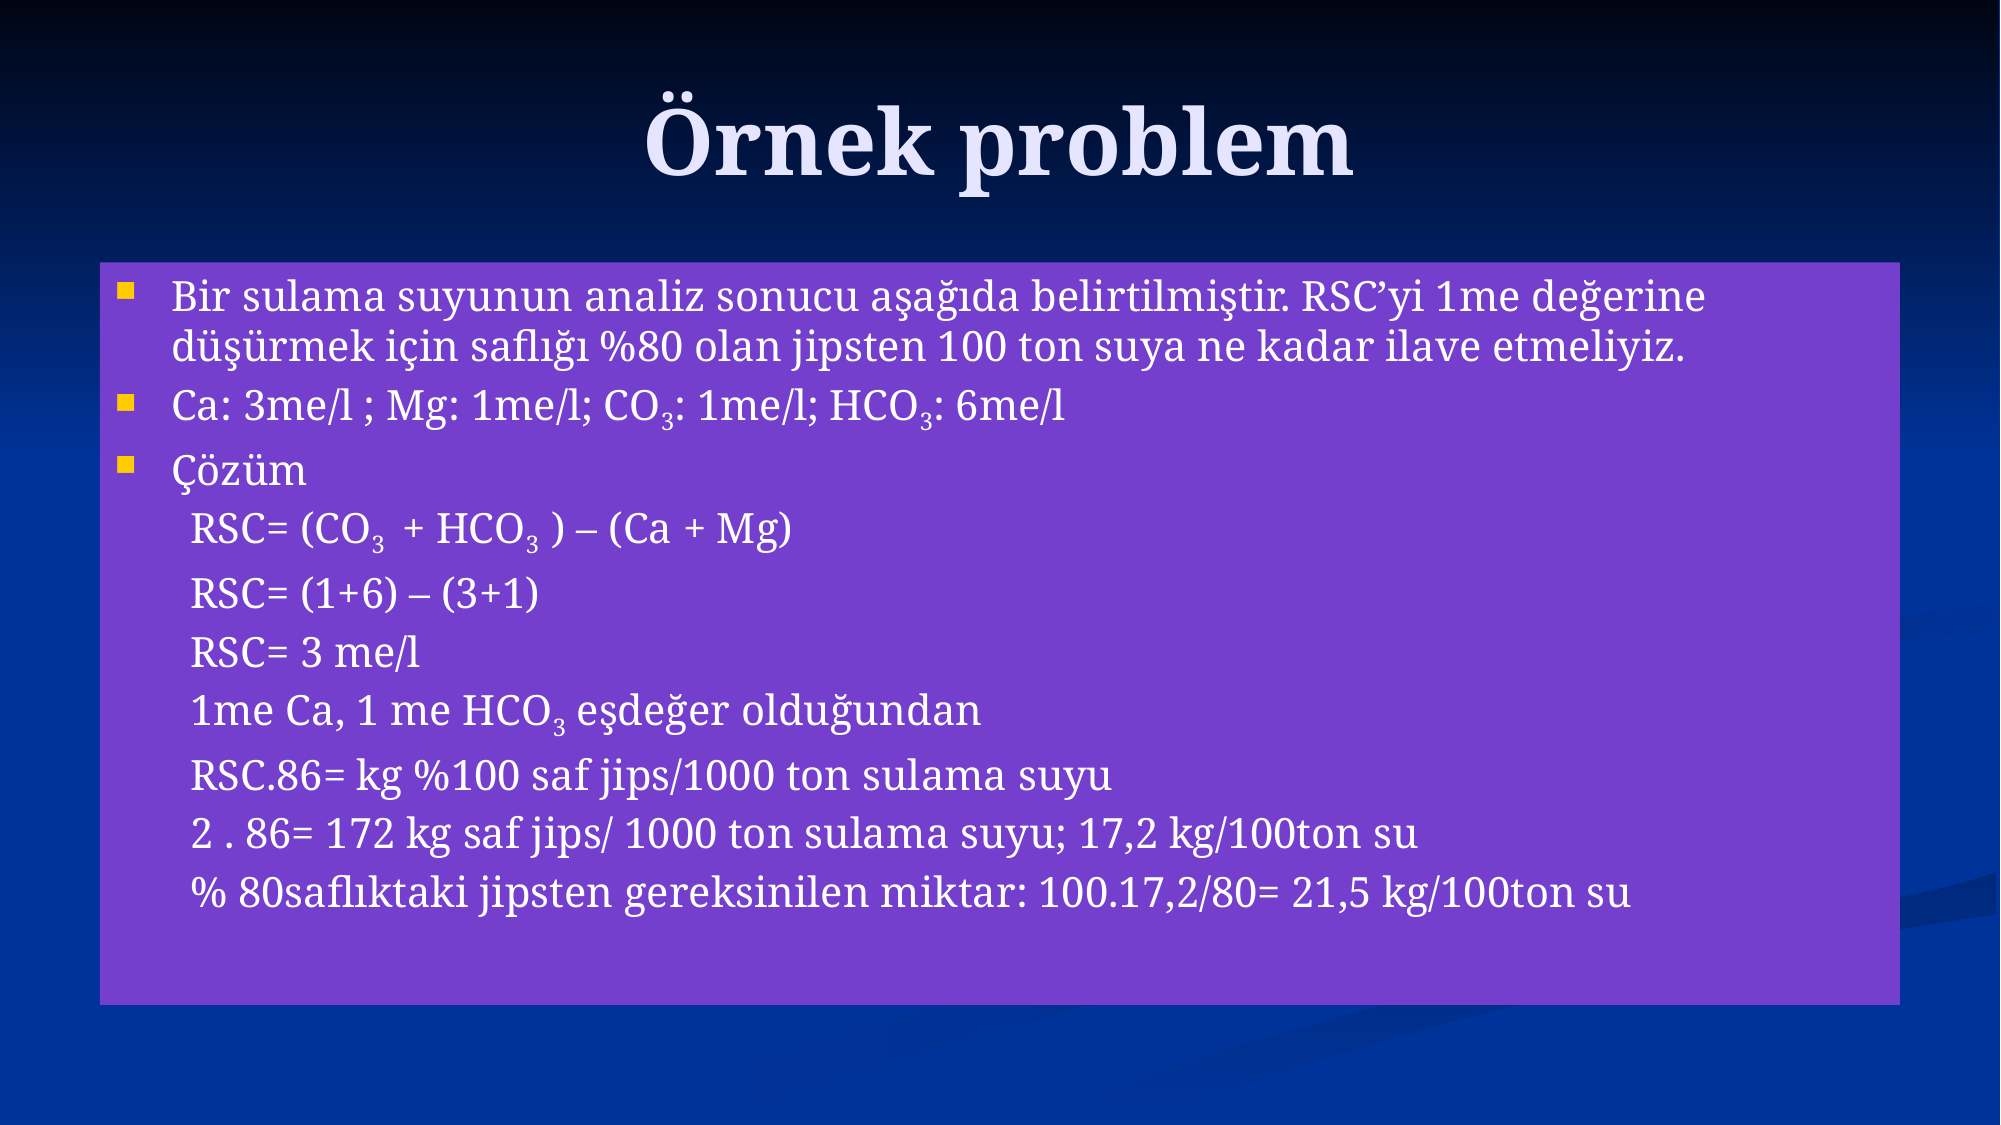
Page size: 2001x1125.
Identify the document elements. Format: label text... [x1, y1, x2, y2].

list Bir sulama suyunun analiz sonucu aşağıda belirtilmiştir. RSC’yi 1me değerine düşürmek için saflığı %80 olan jipsten 100 ton suya ne kadar ilave etmeliyiz. Ca: 3me/l ; Mg: 1me/l; CO3: 1me/l; HCO3: 6me/l Çözüm RSC= (CO3 + HCO3 ) – (Ca + Mg) RSC= (1+6) – (3+1) RSC= 3 me/l 1me Ca, 1 me HCO3 eşdeğer olduğundan RSC.86= kg %100 saf jips/1000 ton sulama suyu 2 . 86= 172 kg saf jips/ 1000 ton sulama suyu; 17,2 kg/100ton su % 80saflıktaki jipsten gereksinilen miktar: 100.17,2/80= 21,5 kg/100ton su [99, 262, 1900, 1005]
title Örnek problem [99, 45, 1900, 233]
